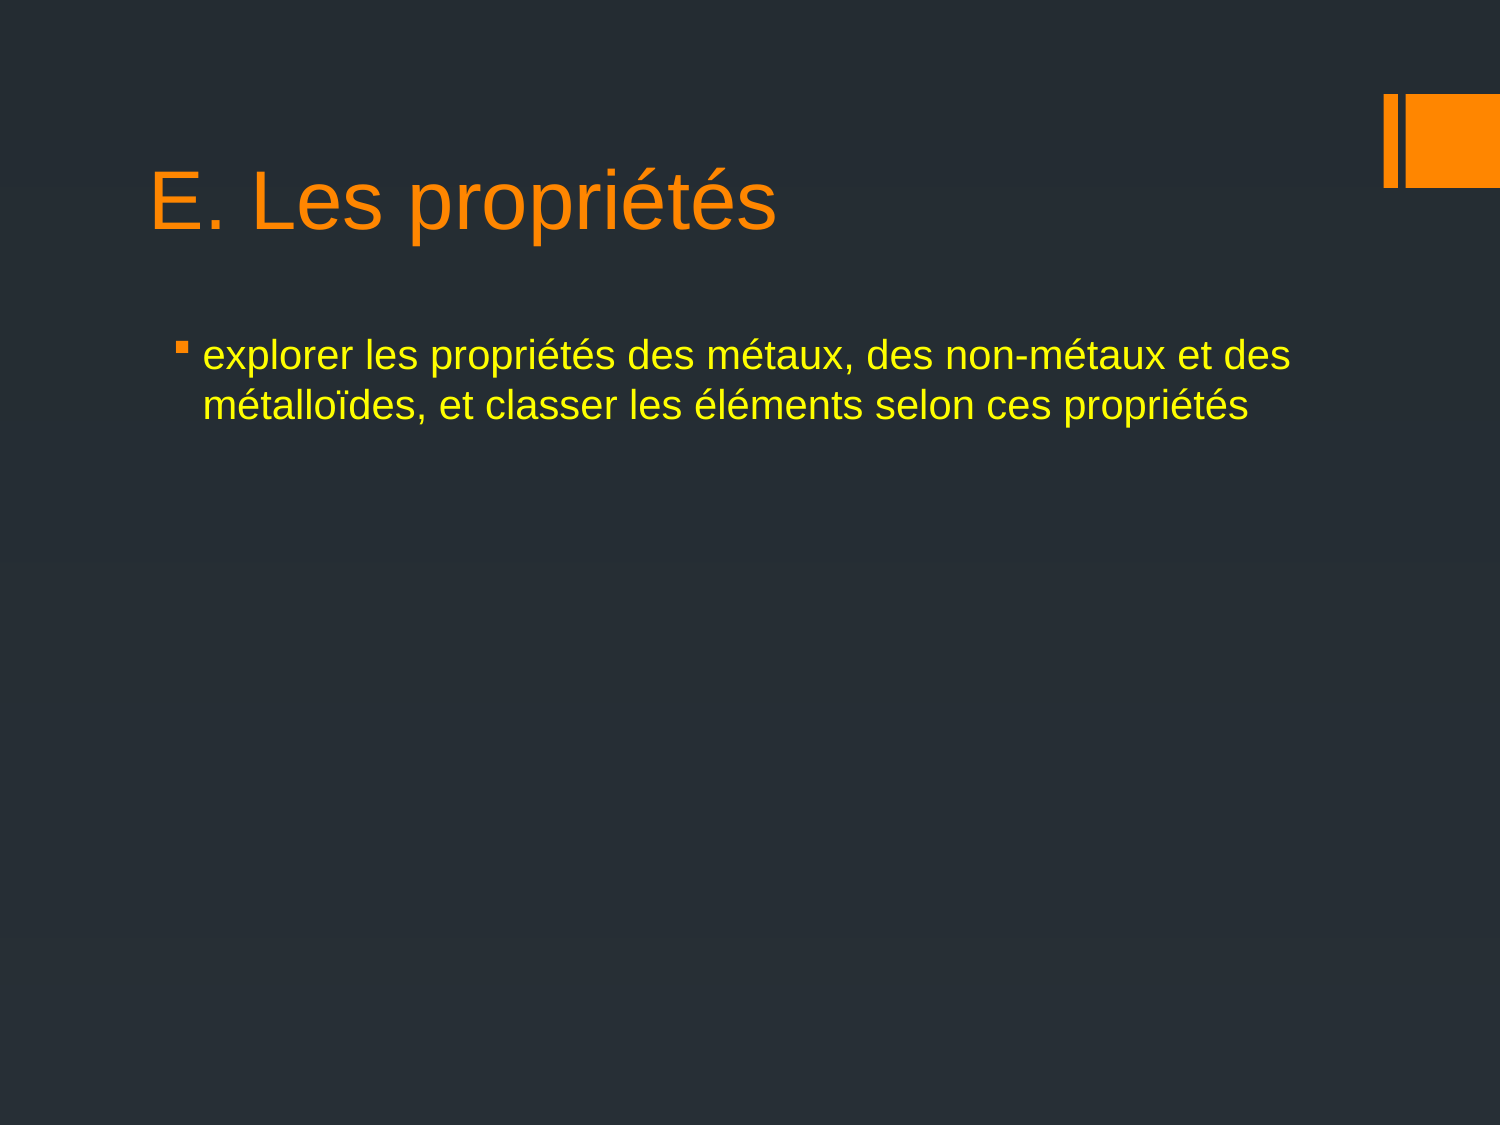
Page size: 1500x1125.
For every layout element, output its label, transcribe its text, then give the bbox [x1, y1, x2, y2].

title E. Les propriétés [133, 64, 1334, 254]
list explorer les propriétés des métaux, des non-métaux et des métalloïdes, et classer les éléments selon ces propriétés [150, 320, 1350, 901]
